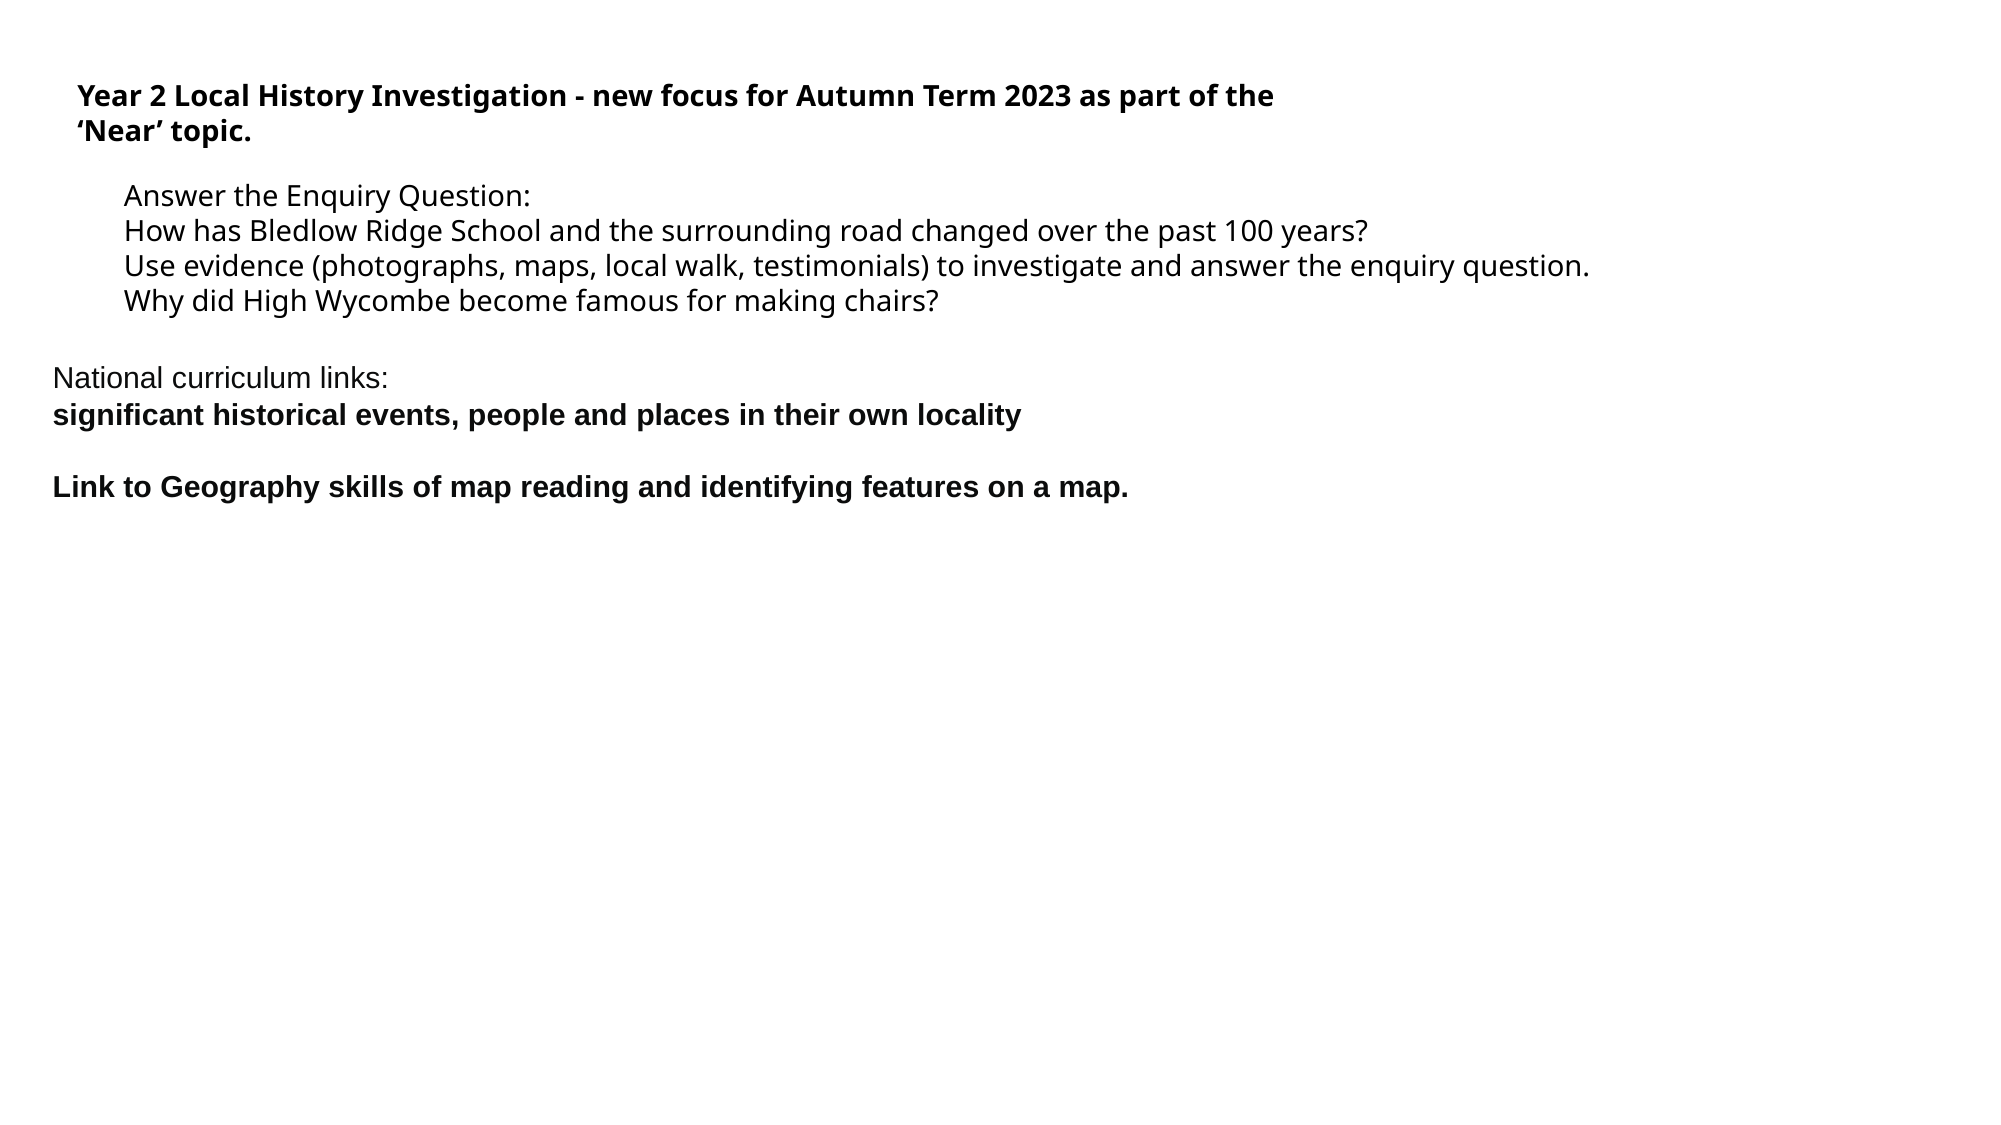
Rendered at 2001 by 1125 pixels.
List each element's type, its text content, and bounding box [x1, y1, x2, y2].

text_box National curriculum links: significant historical events, people and places in their own locality Link to Geography skills of map reading and identifying features on a map. [37, 343, 1963, 493]
text_box Year 2 Local History Investigation - new focus for Autumn Term 2023 as part of the ‘Near’ topic. [62, 62, 1312, 179]
text_box Answer the Enquiry Question: How has Bledlow Ridge School and the surrounding road changed over the past 100 years? Use evidence (photographs, maps, local walk, testimonials) to investigate and answer the enquiry question. Why did High Wycombe become famous for making chairs? [108, 162, 1712, 358]
